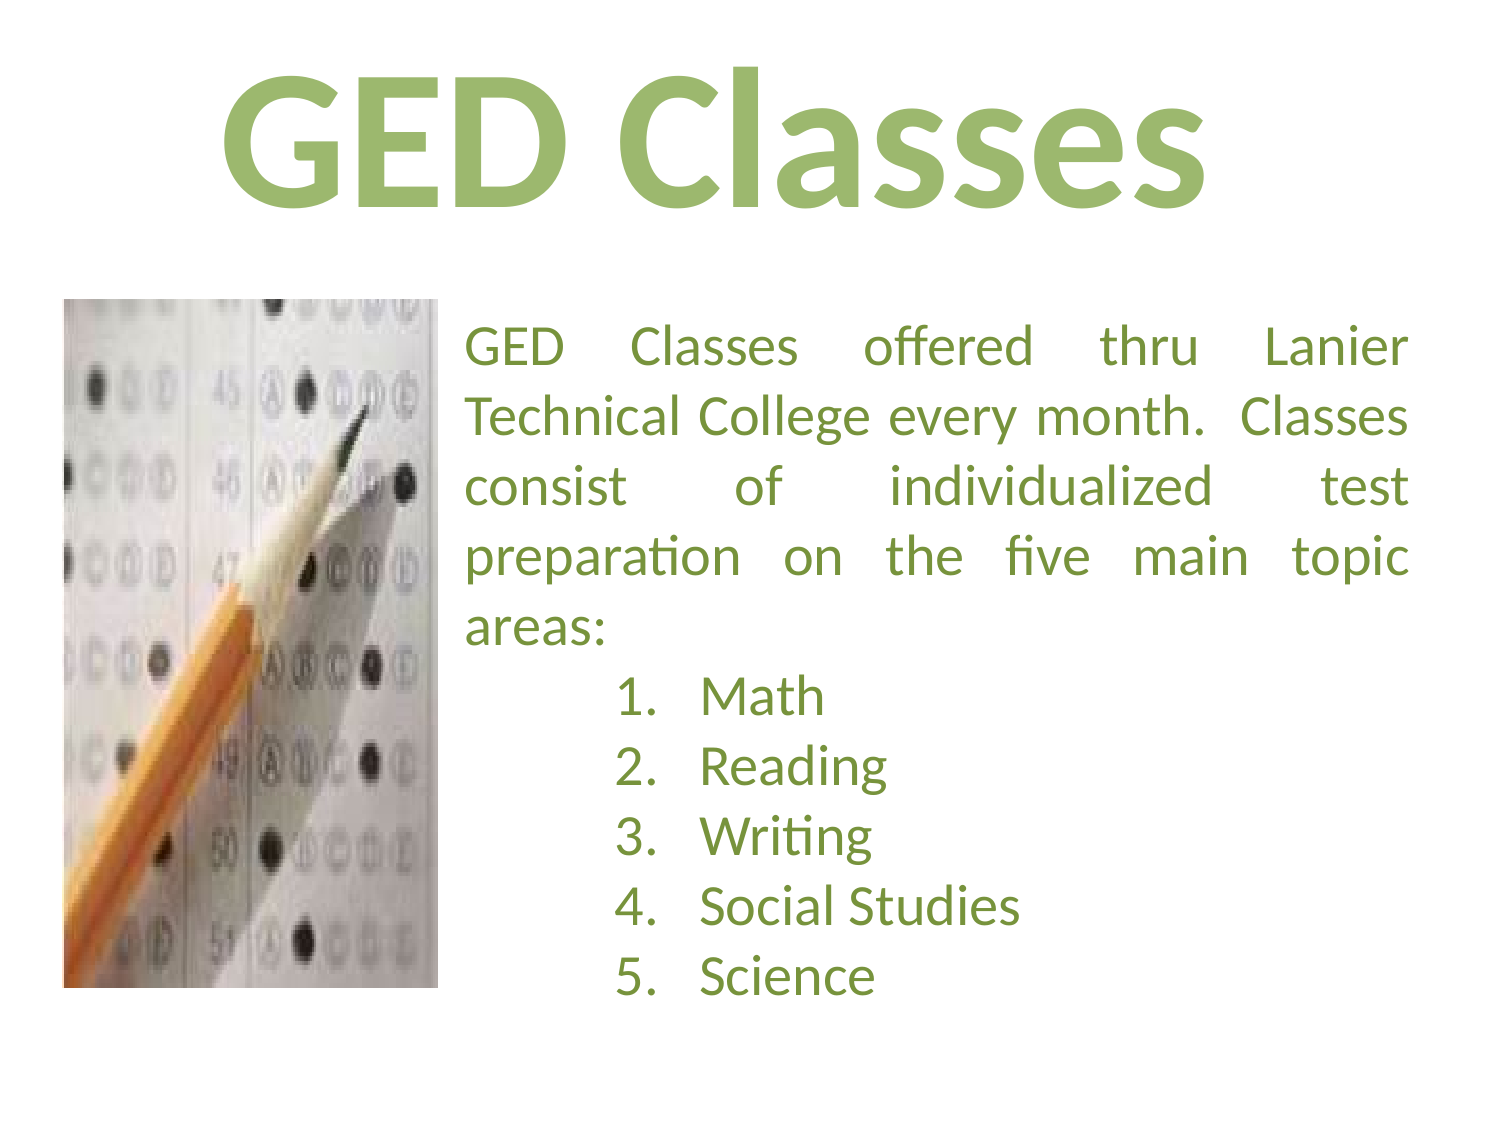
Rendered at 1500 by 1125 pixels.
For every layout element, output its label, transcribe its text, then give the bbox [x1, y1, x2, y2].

text_box GED Classes offered thru Lanier Technical College every month. Classes consist of individualized test preparation on the five main topic areas: Math Reading Writing Social Studies Science [449, 299, 1425, 1015]
picture [62, 299, 438, 988]
text_box GED Classes [75, 0, 1400, 255]
